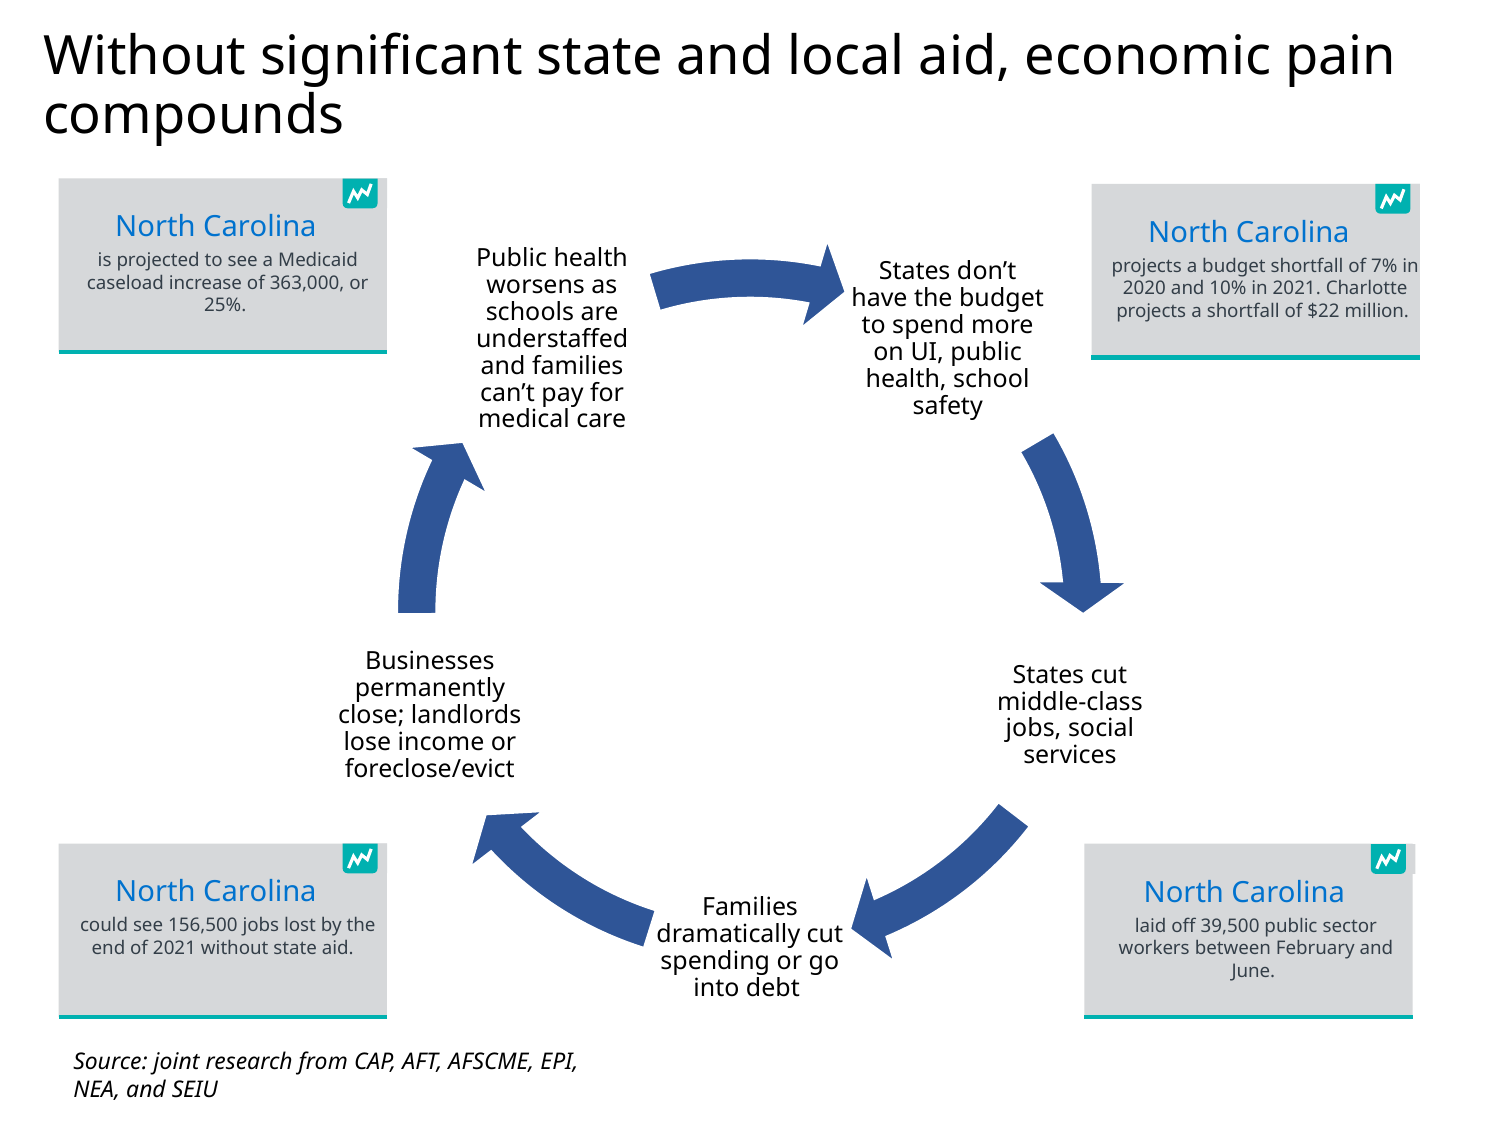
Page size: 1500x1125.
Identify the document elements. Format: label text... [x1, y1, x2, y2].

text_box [1084, 843, 1416, 1017]
text_box North Carolina [58, 184, 388, 231]
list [34, 231, 1465, 1050]
text_box Source: joint research from CAP, AFT, AFSCME, EPI, NEA, and SEIU [58, 1050, 599, 1109]
text_box Without significant state and local aid, economic pain compounds [28, 28, 1459, 145]
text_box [342, 843, 388, 874]
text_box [1091, 183, 1420, 358]
text_box [58, 178, 342, 184]
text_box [342, 178, 388, 209]
